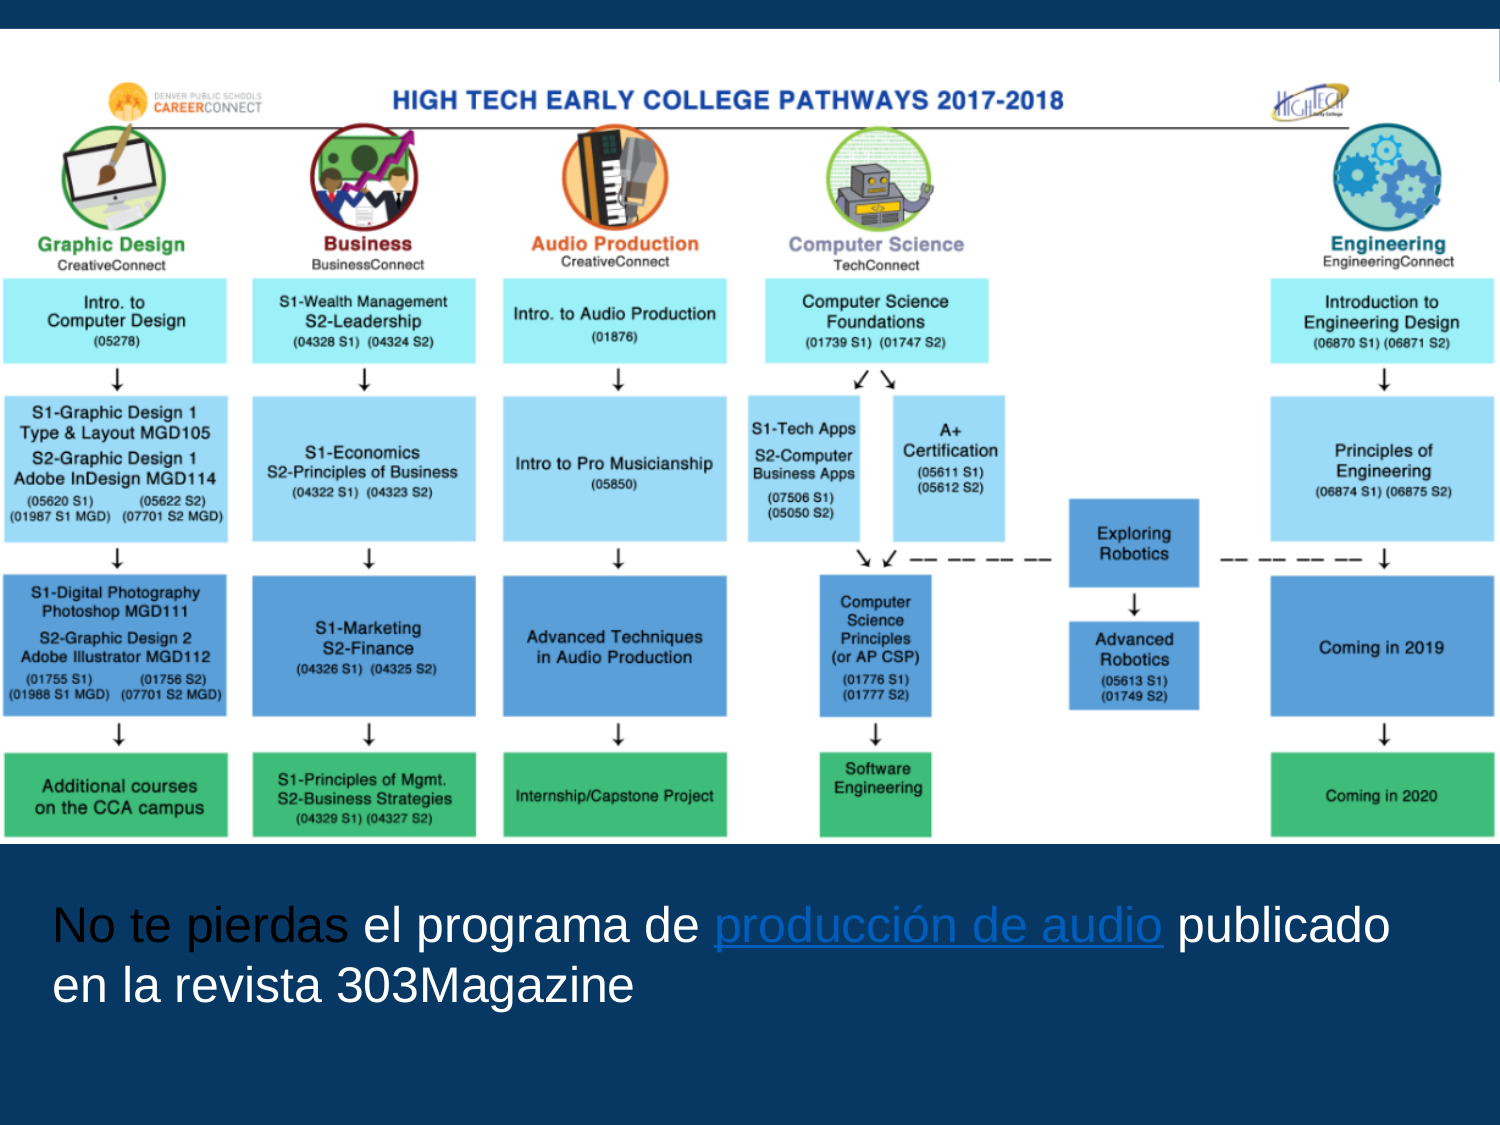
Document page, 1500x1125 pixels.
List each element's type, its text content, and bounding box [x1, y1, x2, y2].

text_box No te pierdas el programa de producción de audio publicado en la revista 303Magazine [37, 877, 1454, 1057]
picture [0, 82, 1500, 845]
